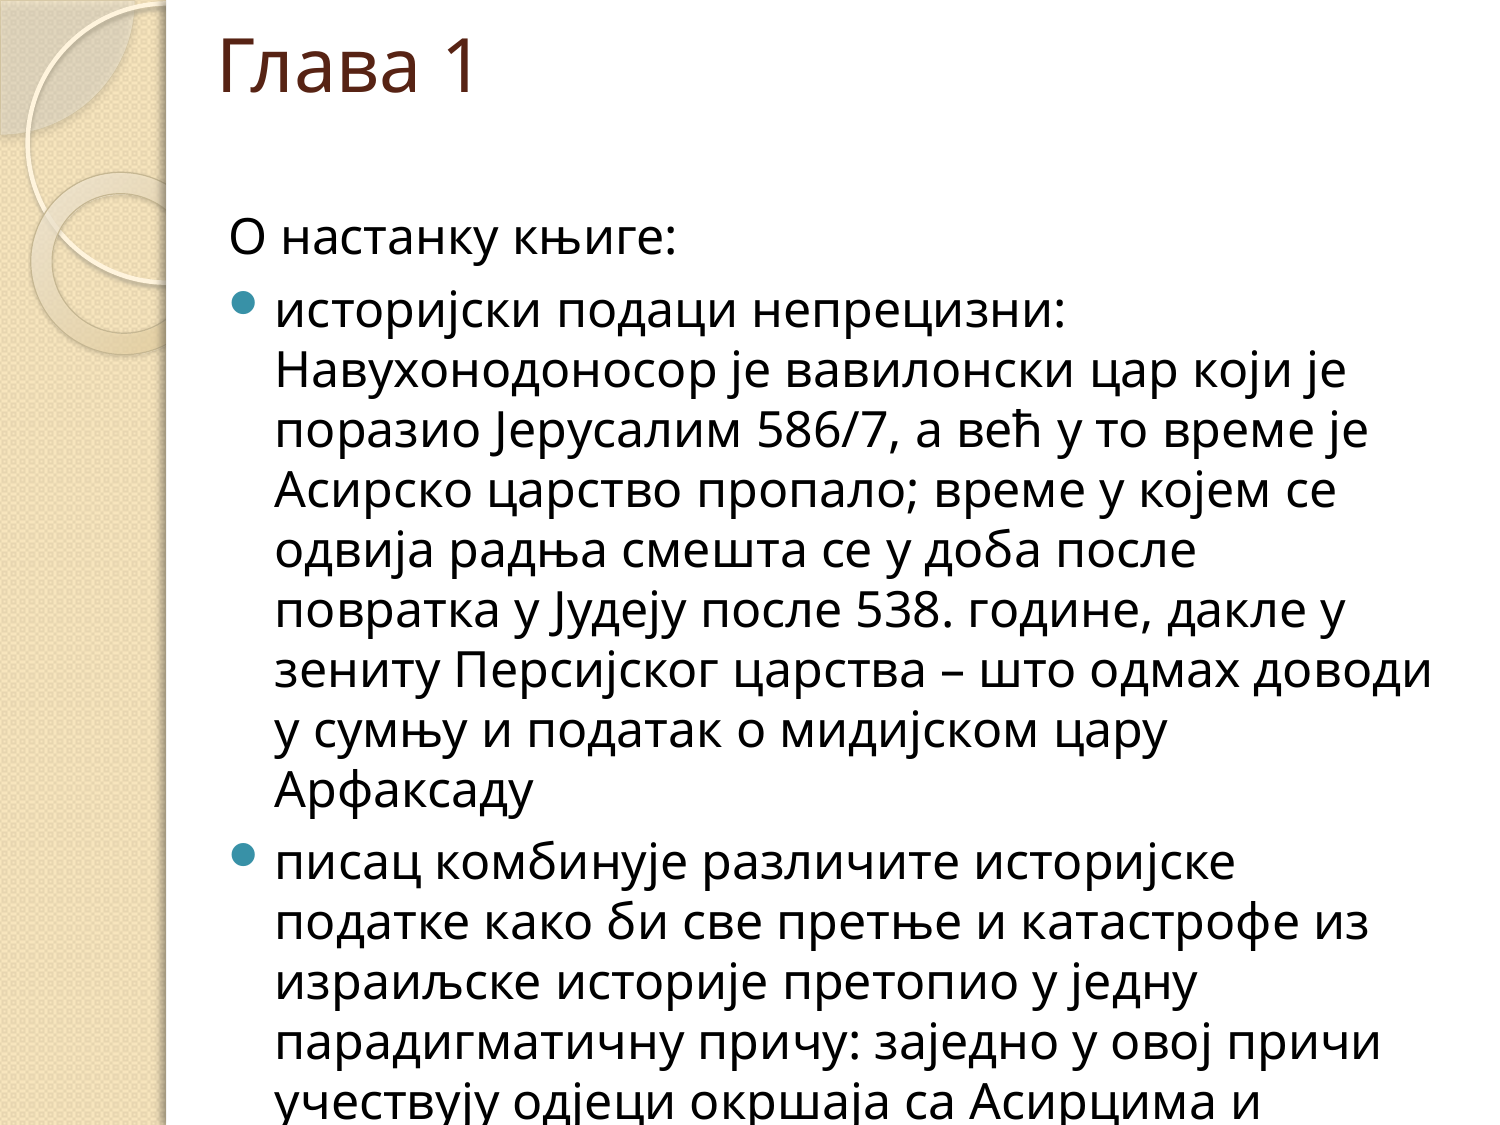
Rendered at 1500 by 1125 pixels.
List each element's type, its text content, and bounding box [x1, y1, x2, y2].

title Глава 1 [162, 0, 1393, 125]
list О настанку књиге: историјски подаци непрецизни: Навухонодоносор је вавилонски цар који је поразио Јерусалим 586/7, а већ у то време је Асирско царство пропало; време у којем се одвија радња смешта се у доба после повратка у Јудеју после 538. године, дакле у зениту Персијског царства – што одмах доводи у сумњу и податак о мидијском цару Арфаксаду писац комбинује различите историјске податке како би све претње и катастрофе из израиљске историје претопио у једну парадигматичну причу: заједно у овој причи учествују одјеци окршаја са Асирцима и Вавилоњанима, као и стање у персијско доба настала око 100. г.п.Х, највероватније на грчком [200, 125, 1450, 1075]
